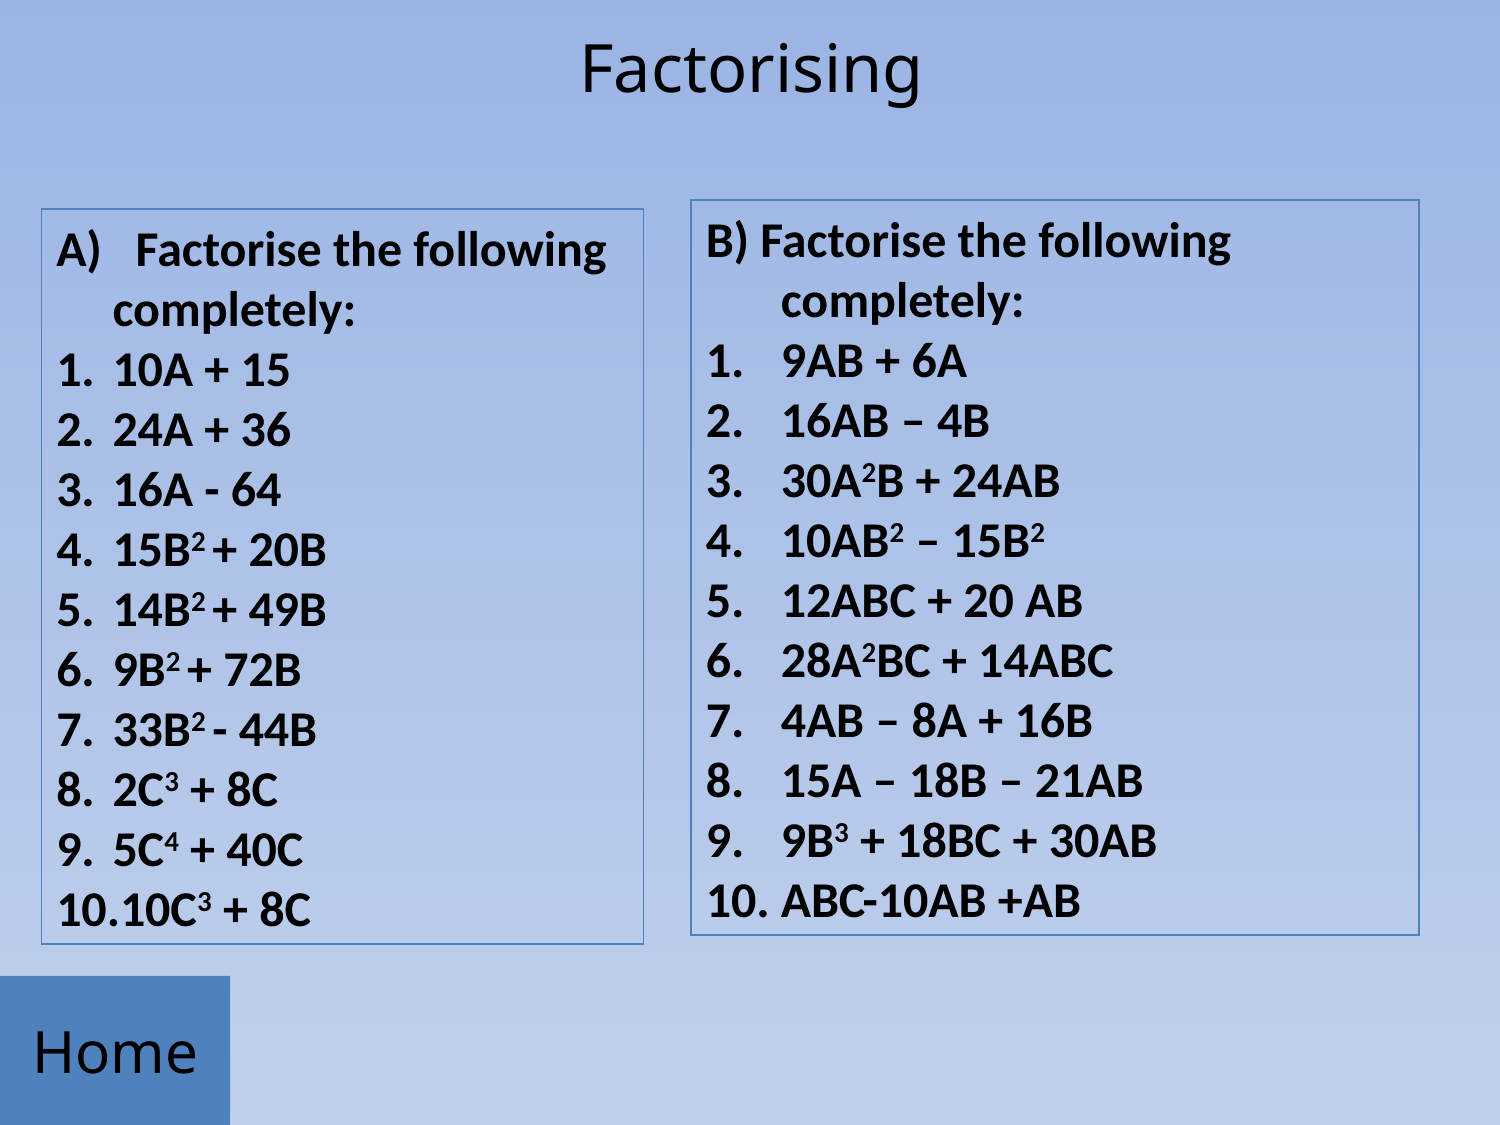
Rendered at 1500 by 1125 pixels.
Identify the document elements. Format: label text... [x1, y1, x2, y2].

text_box A) Factorise the following completely: 10A + 15 24A + 36 16A - 64 15B2 + 20B 14B2 + 49B 9B2 + 72B 33B2 - 44B 2C3 + 8C 5C4 + 40C 10C3 + 8C [41, 208, 644, 944]
title Factorising [76, 0, 1427, 160]
text_box B) Factorise the following completely: 9AB + 6A 16AB – 4B 30A2B + 24AB 10AB2 – 15B2 12ABC + 20 AB 28A2BC + 14ABC 4AB – 8A + 16B 15A – 18B – 21AB 9B3 + 18BC + 30AB ABC-10AB +AB [690, 199, 1420, 935]
text_box Home [0, 974, 232, 1125]
